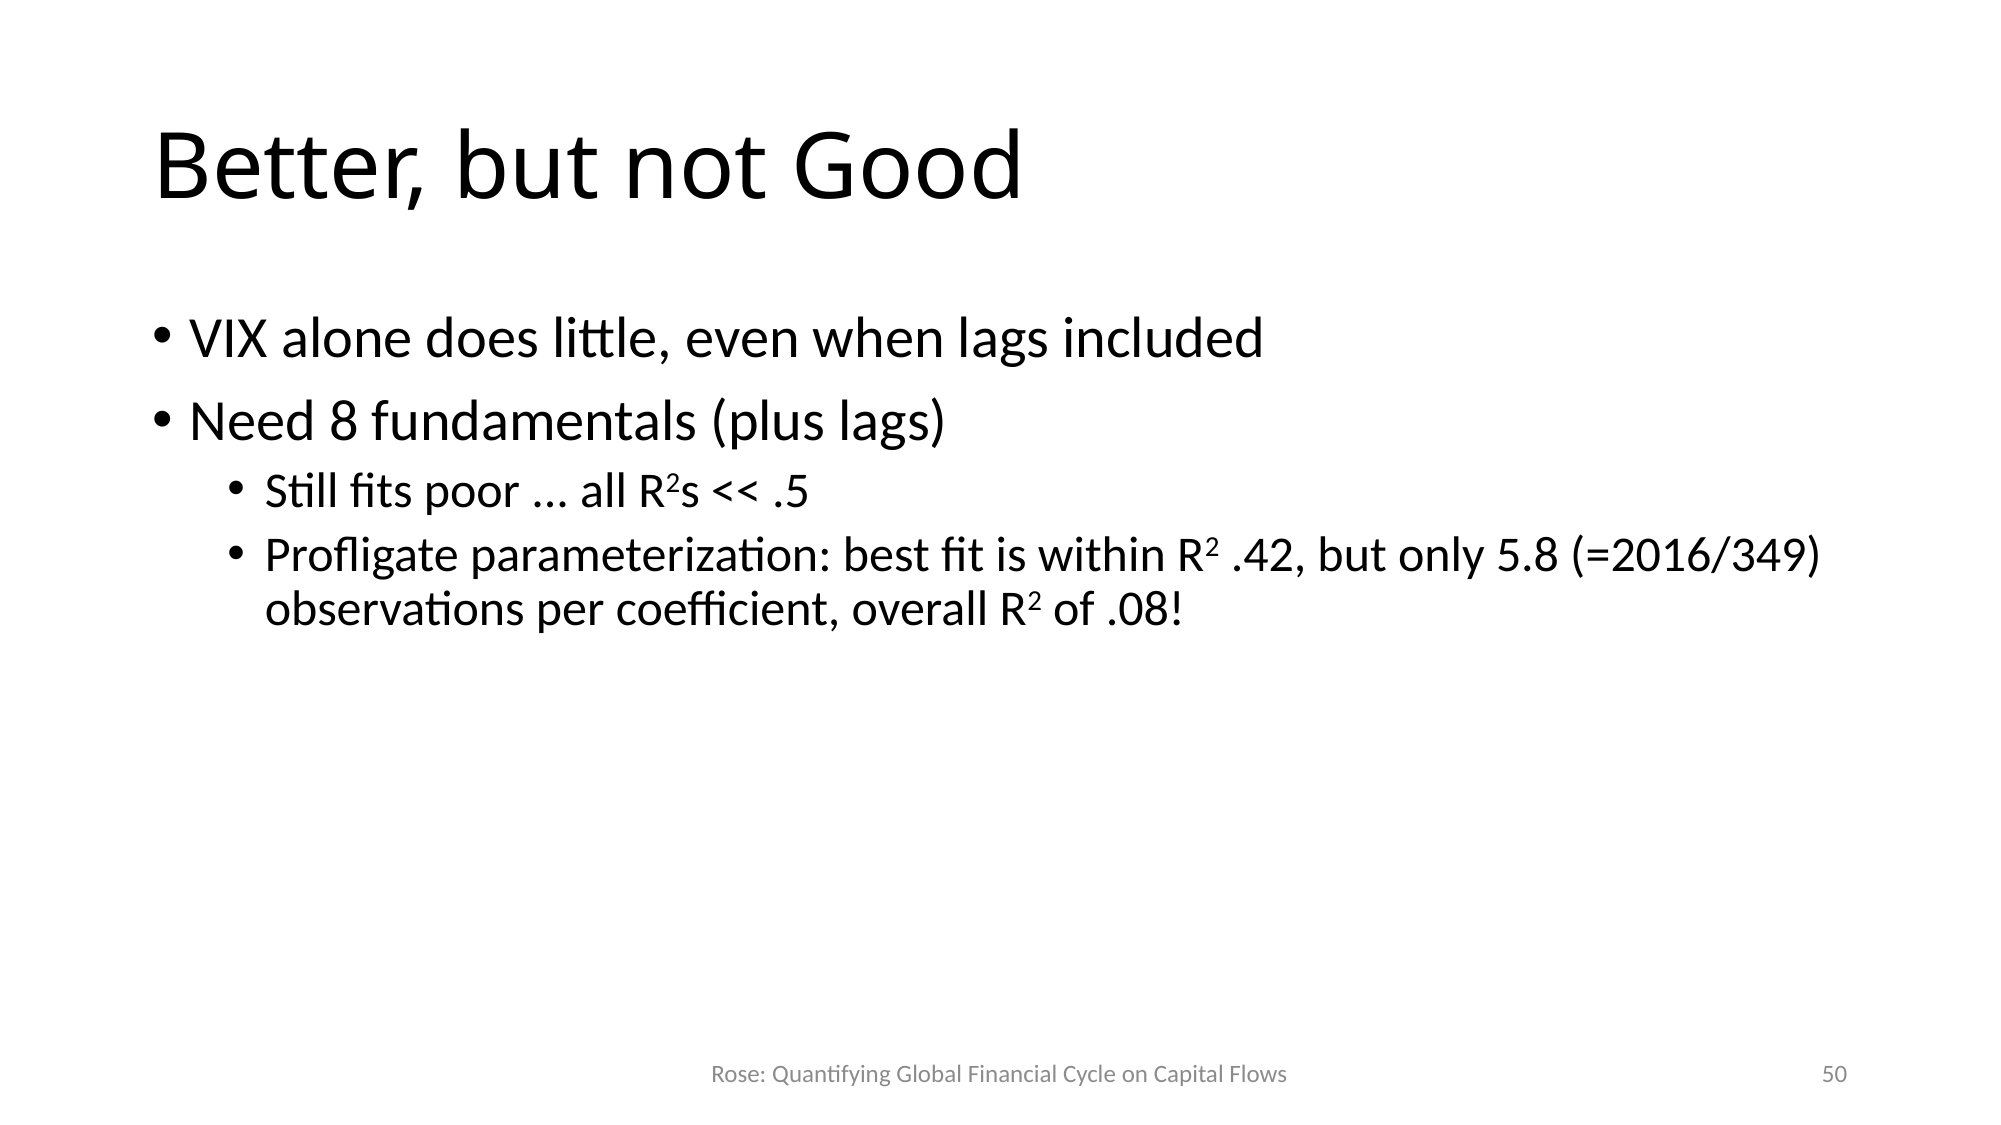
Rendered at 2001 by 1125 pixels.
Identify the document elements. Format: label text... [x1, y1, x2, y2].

footer Rose: Quantifying Global Financial Cycle on Capital Flows [662, 1042, 1338, 1103]
slide_number 50 [1412, 1042, 1863, 1103]
list VIX alone does little, even when lags included Need 8 fundamentals (plus lags) Still fits poor ... all R2s << .5 Profligate parameterization: best fit is within R2 .42, but only 5.8 (=2016/349) observations per coefficient, overall R2 of .08! [137, 299, 1863, 1014]
title Better, but not Good [137, 59, 1863, 278]
